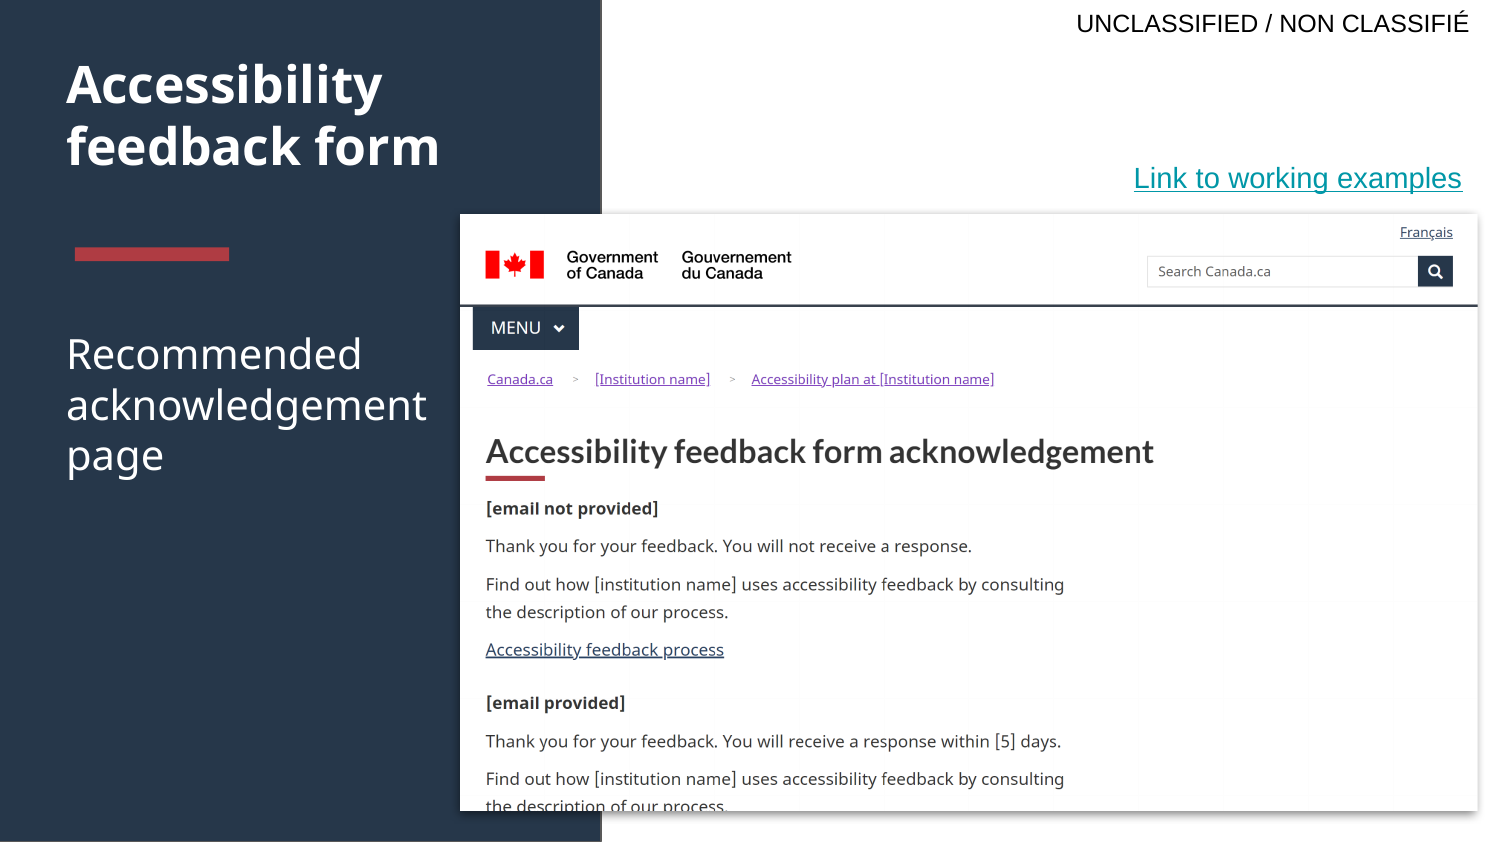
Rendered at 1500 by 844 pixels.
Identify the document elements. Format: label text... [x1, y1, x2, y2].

title Accessibility feedback form [51, 36, 567, 194]
text_box [0, 0, 601, 842]
text_box [74, 247, 230, 262]
subtitle Recommended acknowledgement page [51, 313, 450, 530]
text_box Link to working examples [911, 144, 1478, 210]
picture [459, 214, 1478, 812]
